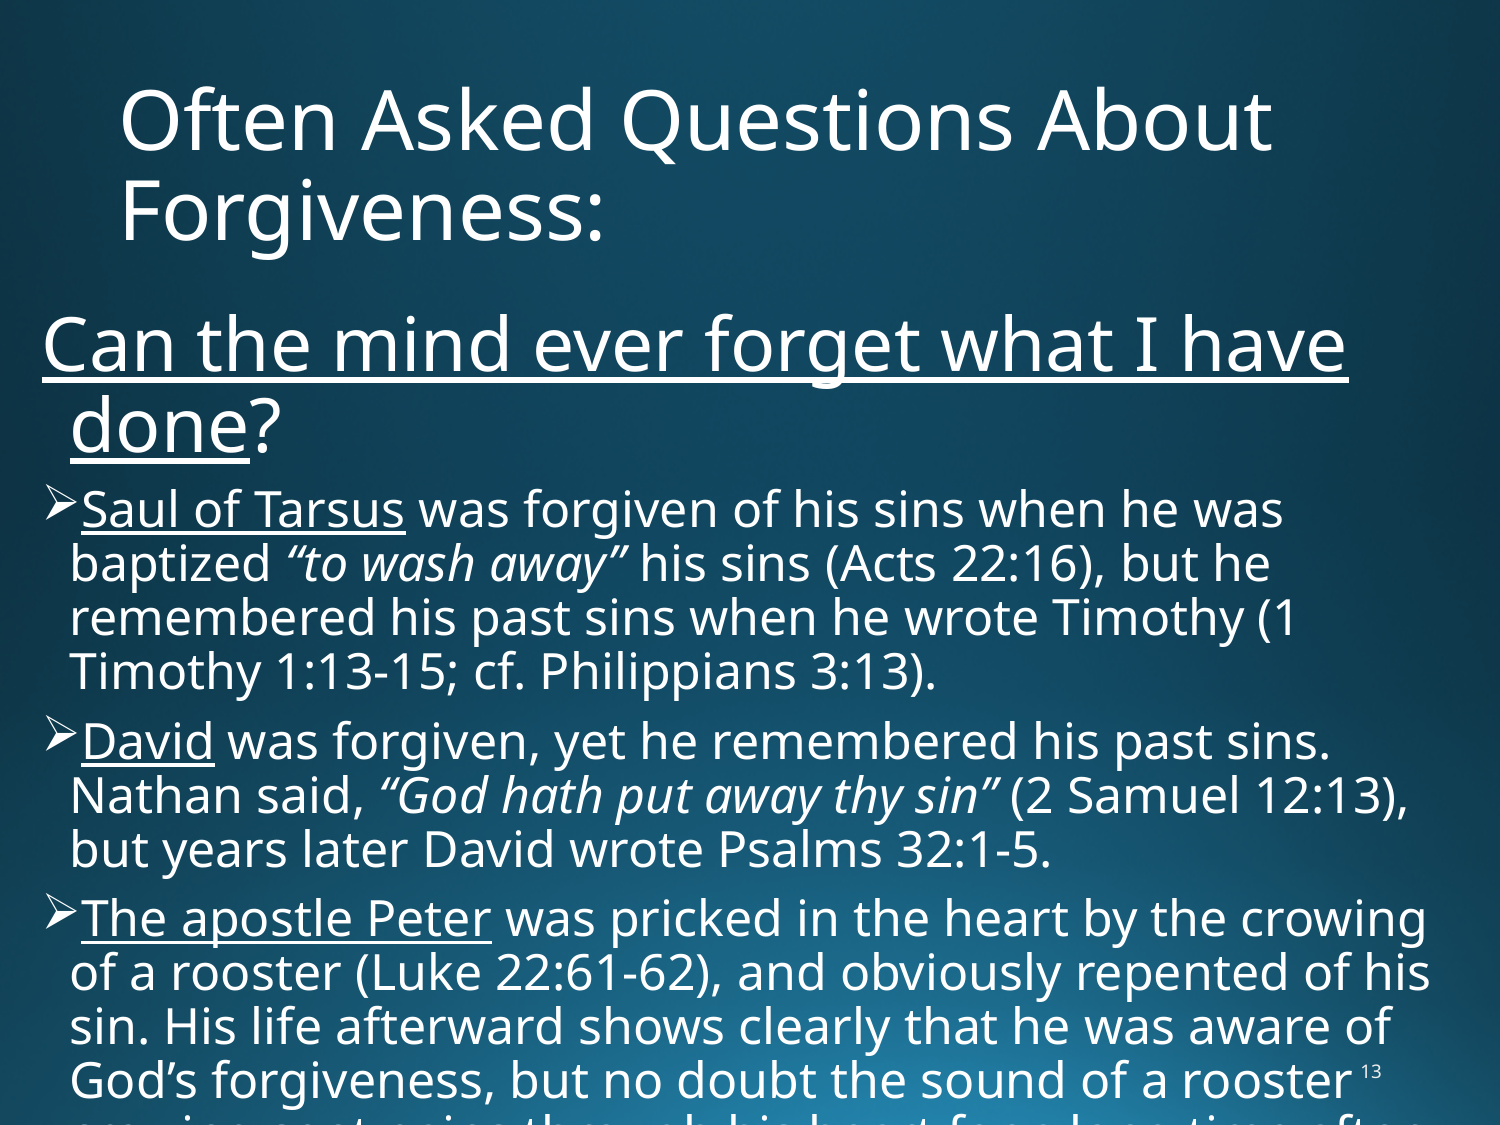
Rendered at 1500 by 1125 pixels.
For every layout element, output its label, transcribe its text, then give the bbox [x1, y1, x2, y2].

list Can the mind ever forget what I have done? Saul of Tarsus was forgiven of his sins when he was baptized “to wash away” his sins (Acts 22:16), but he remembered his past sins when he wrote Timothy (1 Timothy 1:13-15; cf. Philippians 3:13). David was forgiven, yet he remembered his past sins. Nathan said, “God hath put away thy sin” (2 Samuel 12:13), but years later David wrote Psalms 32:1-5. The apostle Peter was pricked in the heart by the crowing of a rooster (Luke 22:61-62), and obviously repented of his sin. His life afterward shows clearly that he was aware of God’s forgiveness, but no doubt the sound of a rooster crowing sent pains through his heart for a long time after that event. [26, 299, 1486, 1125]
picture [0, 0, 1500, 1125]
slide_number 13 [1059, 1042, 1397, 1103]
title Often Asked Questions About Forgiveness: [103, 67, 1397, 271]
